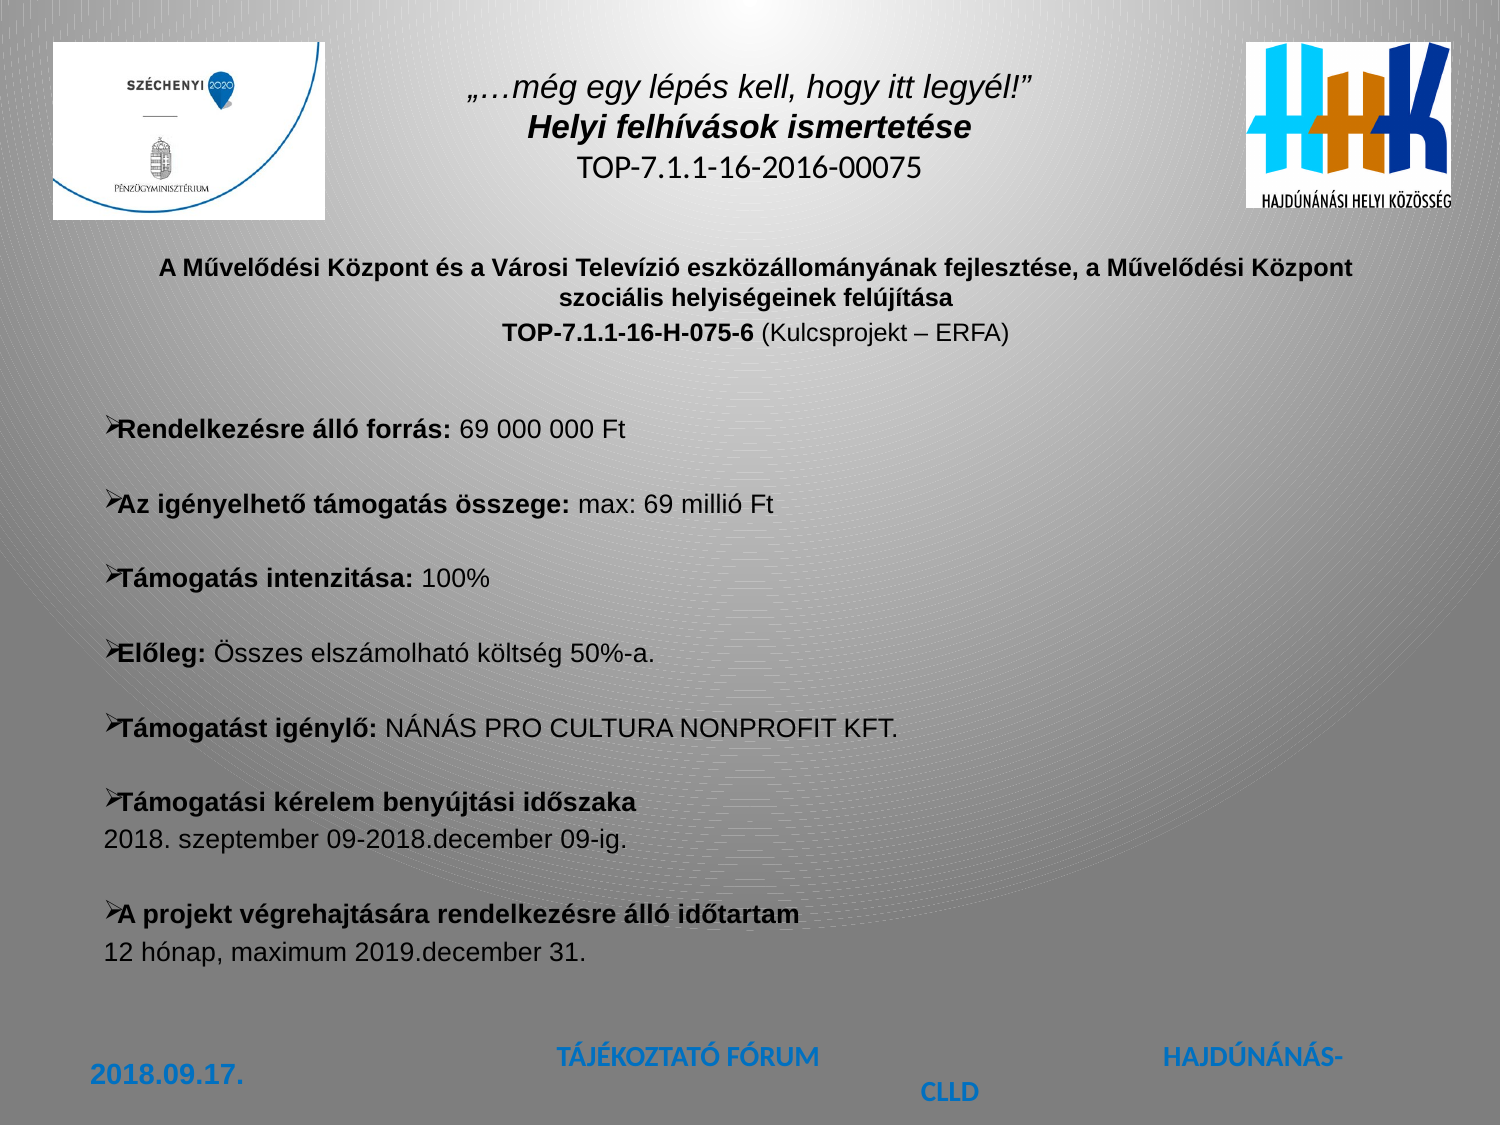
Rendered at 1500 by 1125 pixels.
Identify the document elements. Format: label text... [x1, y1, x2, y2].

title „…még egy lépés kell, hogy itt legyél!” Helyi felhívások ismertetése TOP-7.1.1-16-2016-00075 [112, 30, 1388, 220]
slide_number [75, 1042, 425, 1103]
subtitle A Művelődési Központ és a Városi Televízió eszközállományának fejlesztése, a Művelődési Központ szociális helyiségeinek felújítása TOP-7.1.1-16-H-075-6 (Kulcsprojekt – ERFA) Rendelkezésre álló forrás: 69 000 000 Ft Az igényelhető támogatás összege: max: 69 millió Ft Támogatás intenzitása: 100% Előleg: Összes elszámolható költség 50%-a. Támogatást igénylő: NÁNÁS PRO CULTURA NONPROFIT KFT. Támogatási kérelem benyújtási időszaka 2018. szeptember 09-2018.december 09-ig. A projekt végrehajtására rendelkezésre álló időtartam 12 hónap, maximum 2019.december 31. [88, 243, 1424, 1012]
picture [52, 42, 326, 221]
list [1245, 42, 1451, 209]
footer TÁJÉKOZTATÓ FÓRUM HAJDÚNÁNÁS-CLLD [512, 1042, 1388, 1103]
